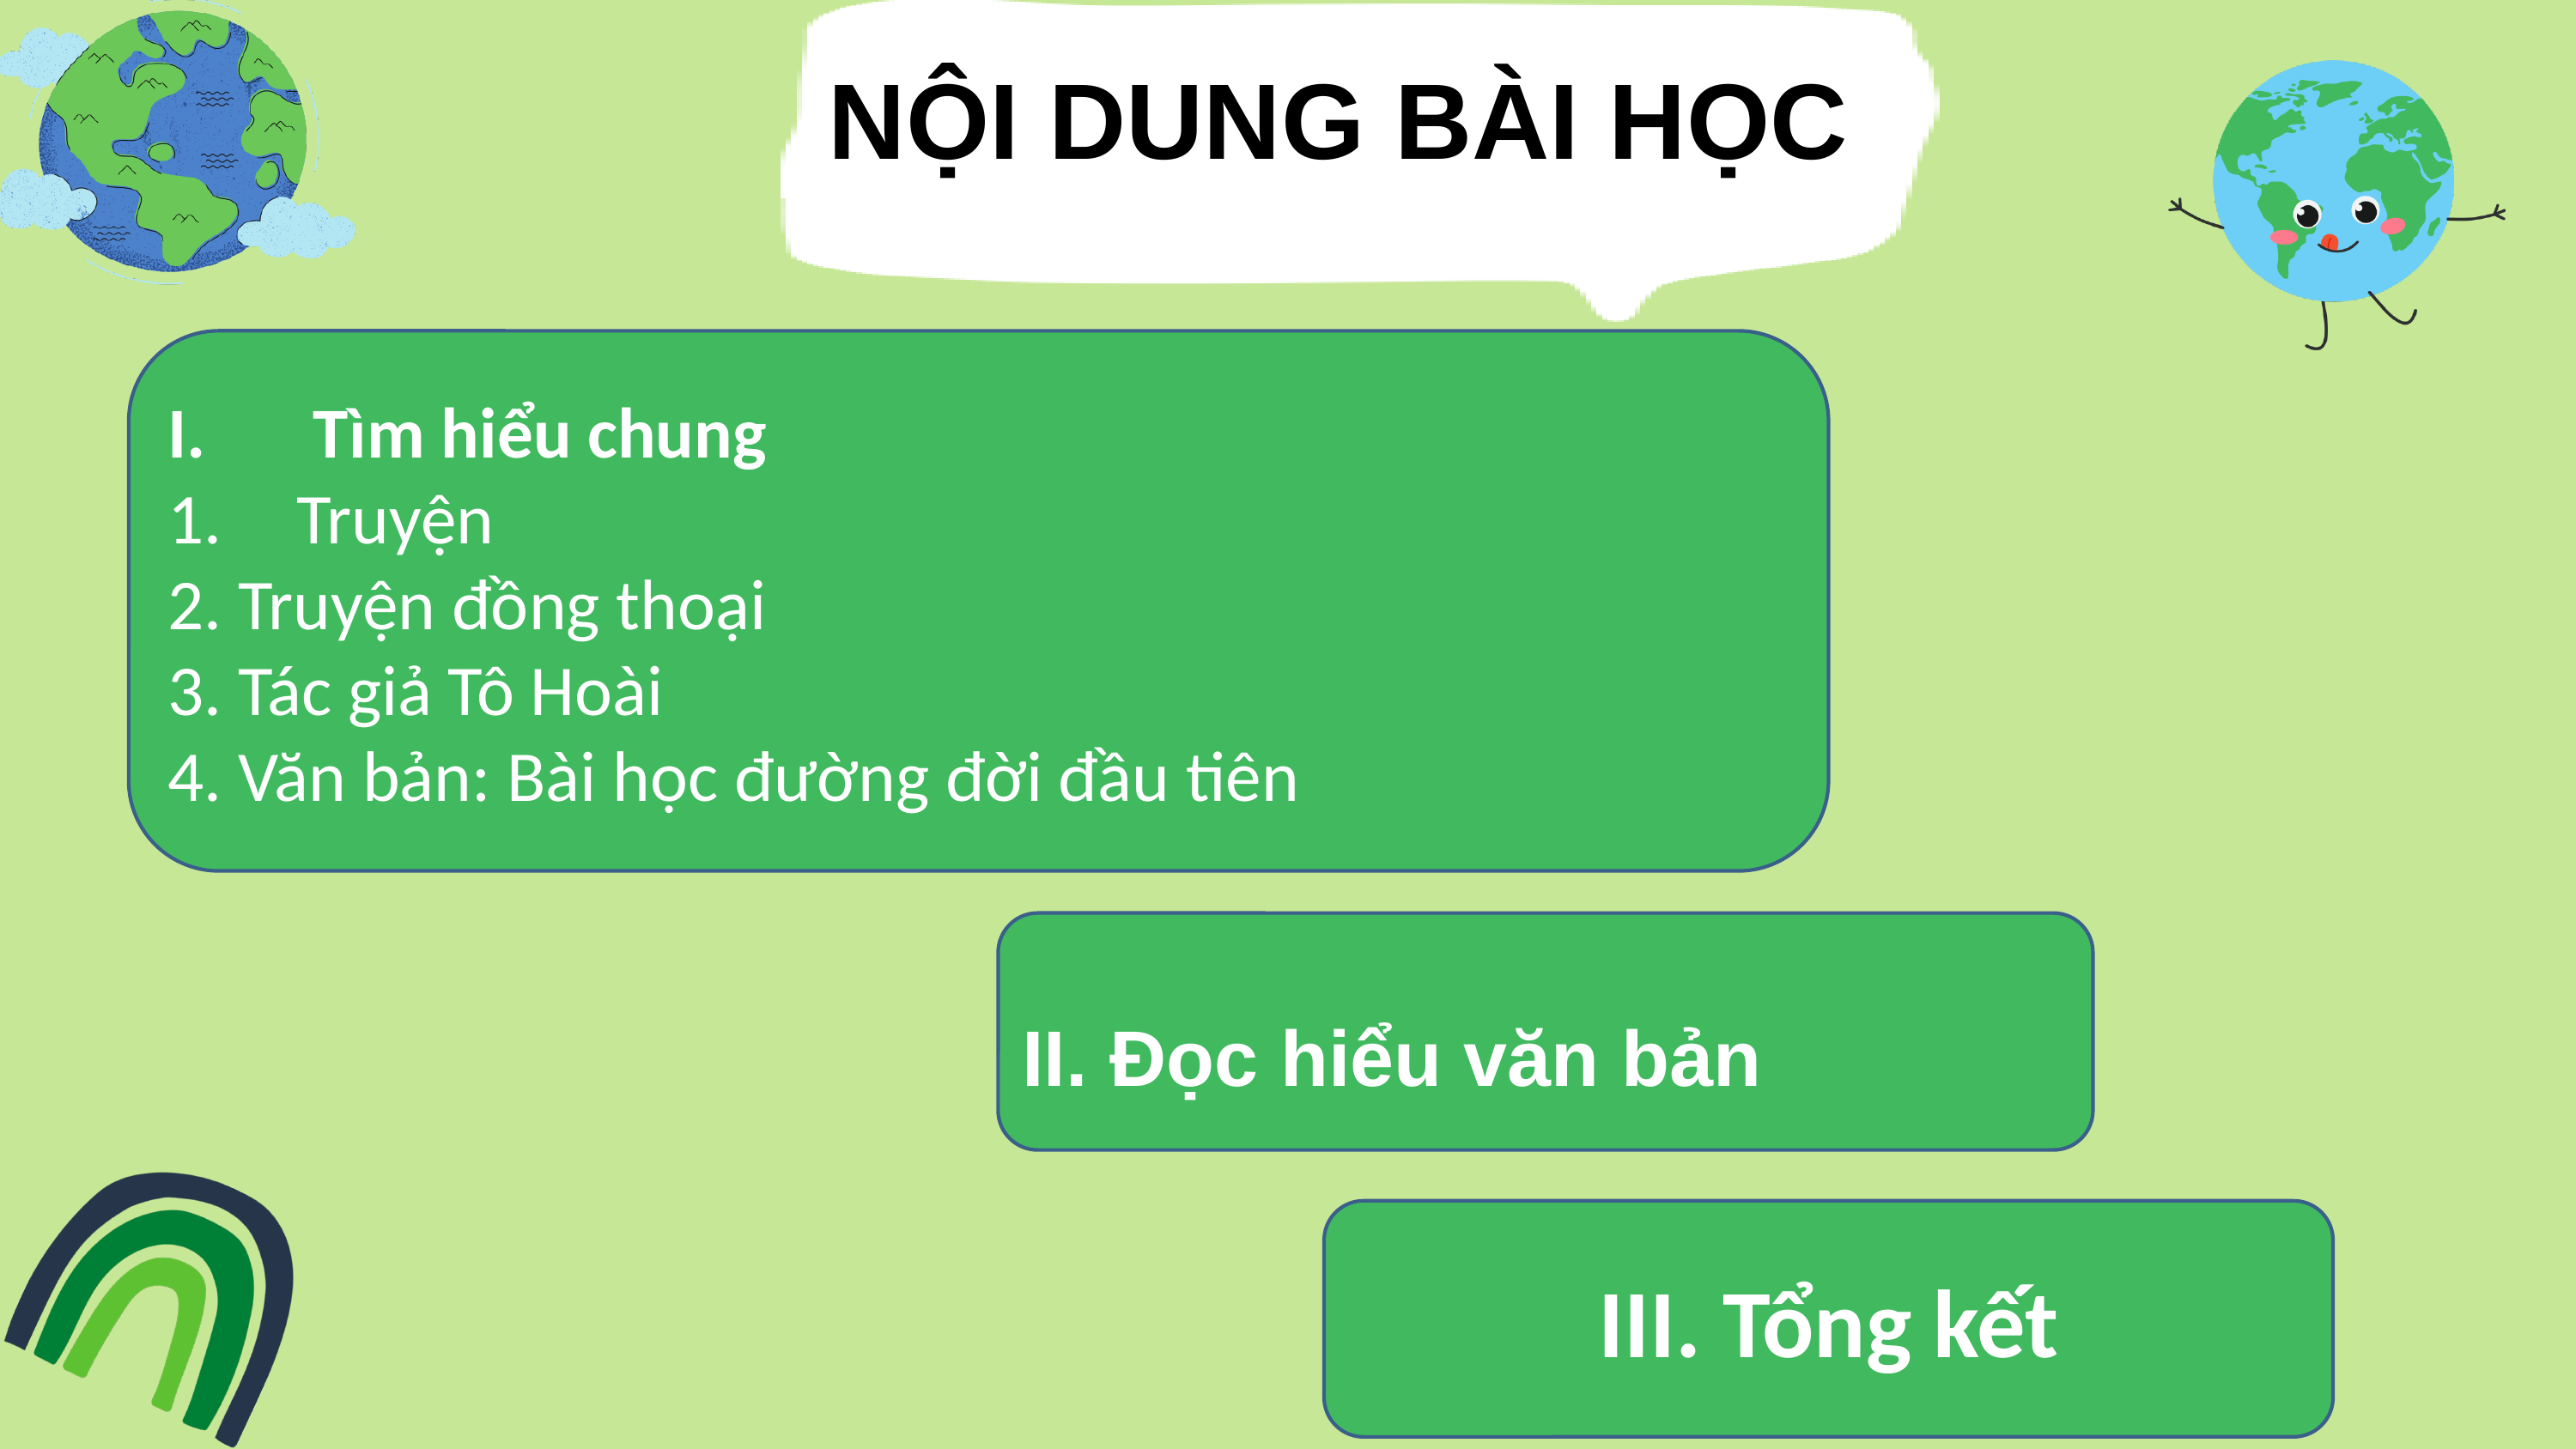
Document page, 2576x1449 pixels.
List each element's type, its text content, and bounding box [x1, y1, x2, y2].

picture [1, 1127, 332, 1448]
text_box III. Tổng kết [1321, 1198, 2336, 1439]
picture [0, 0, 355, 285]
text_box II. Đọc hiểu văn bản [996, 911, 2095, 1152]
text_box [780, 0, 1941, 322]
text_box Tìm hiểu chung Truyện 2. Truyện đồng thoại 3. Tác giả Tô Hoài 4. Văn bản: Bài học đường đời đầu tiên [126, 329, 1831, 873]
picture [2167, 59, 2506, 350]
